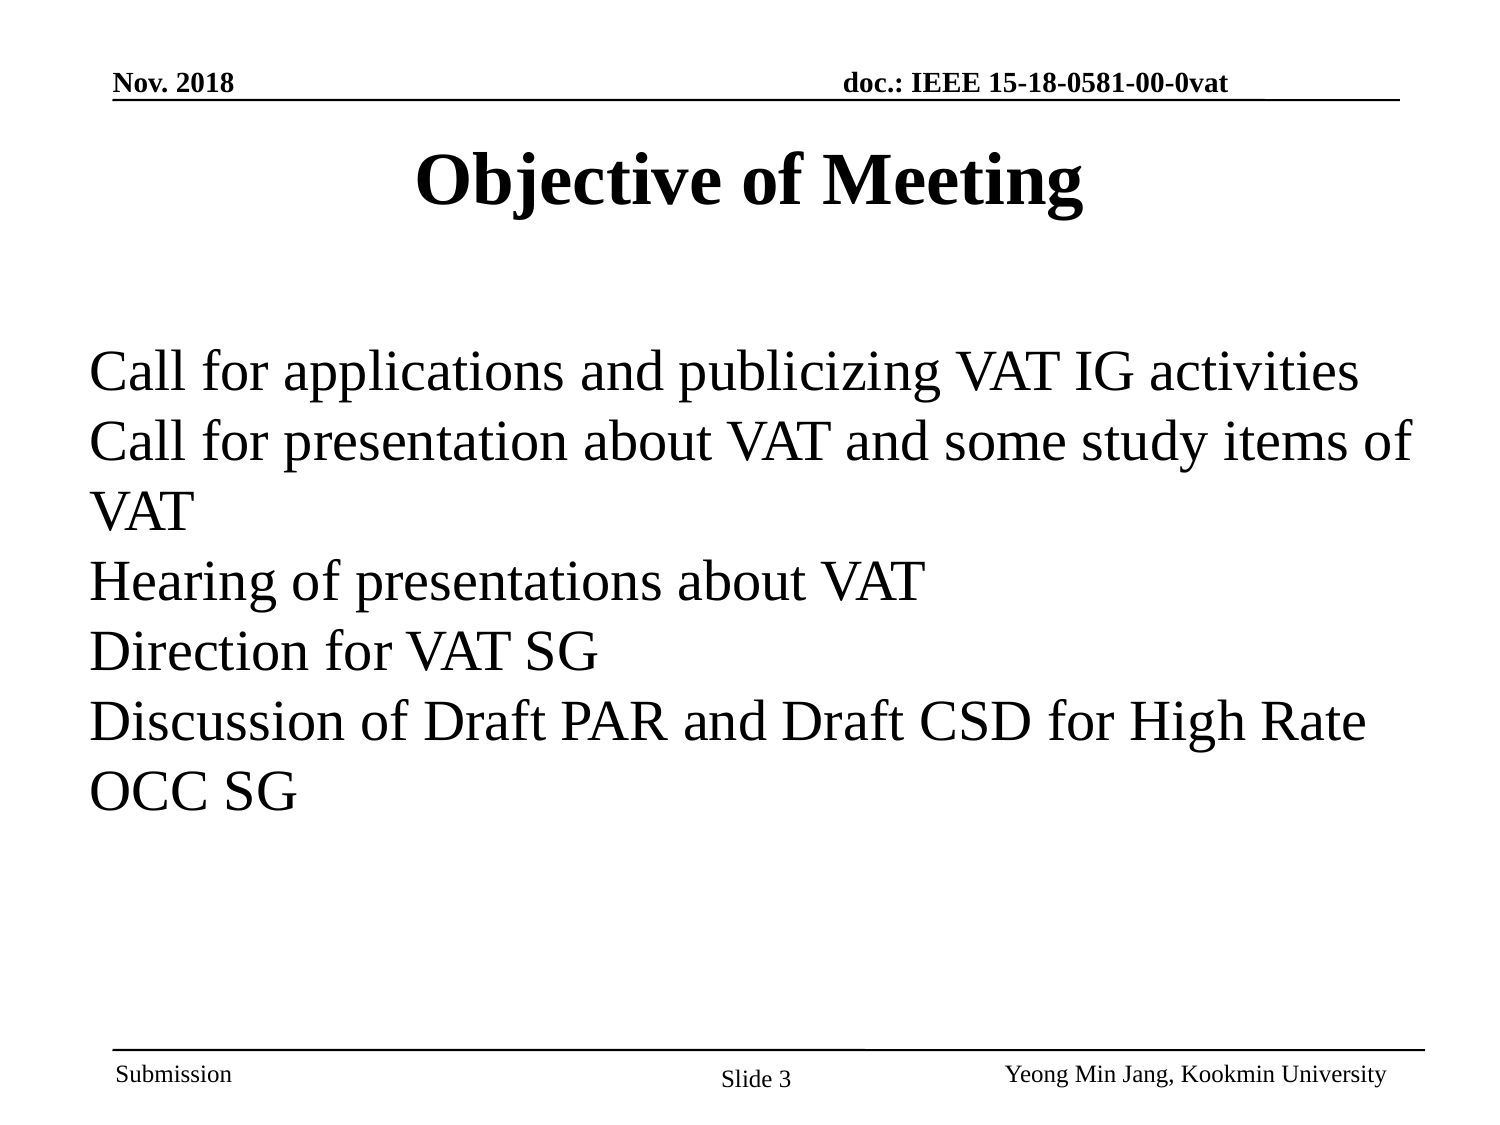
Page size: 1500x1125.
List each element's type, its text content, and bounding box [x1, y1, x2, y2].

title Objective of Meeting [112, 112, 1388, 238]
slide_number Slide 3 [712, 1061, 800, 1093]
list Call for applications and publicizing VAT IG activities Call for presentation about VAT and some study items of VAT Hearing of presentations about VAT Direction for VAT SG Discussion of Draft PAR and Draft CSD for High Rate OCC SG [75, 324, 1500, 838]
